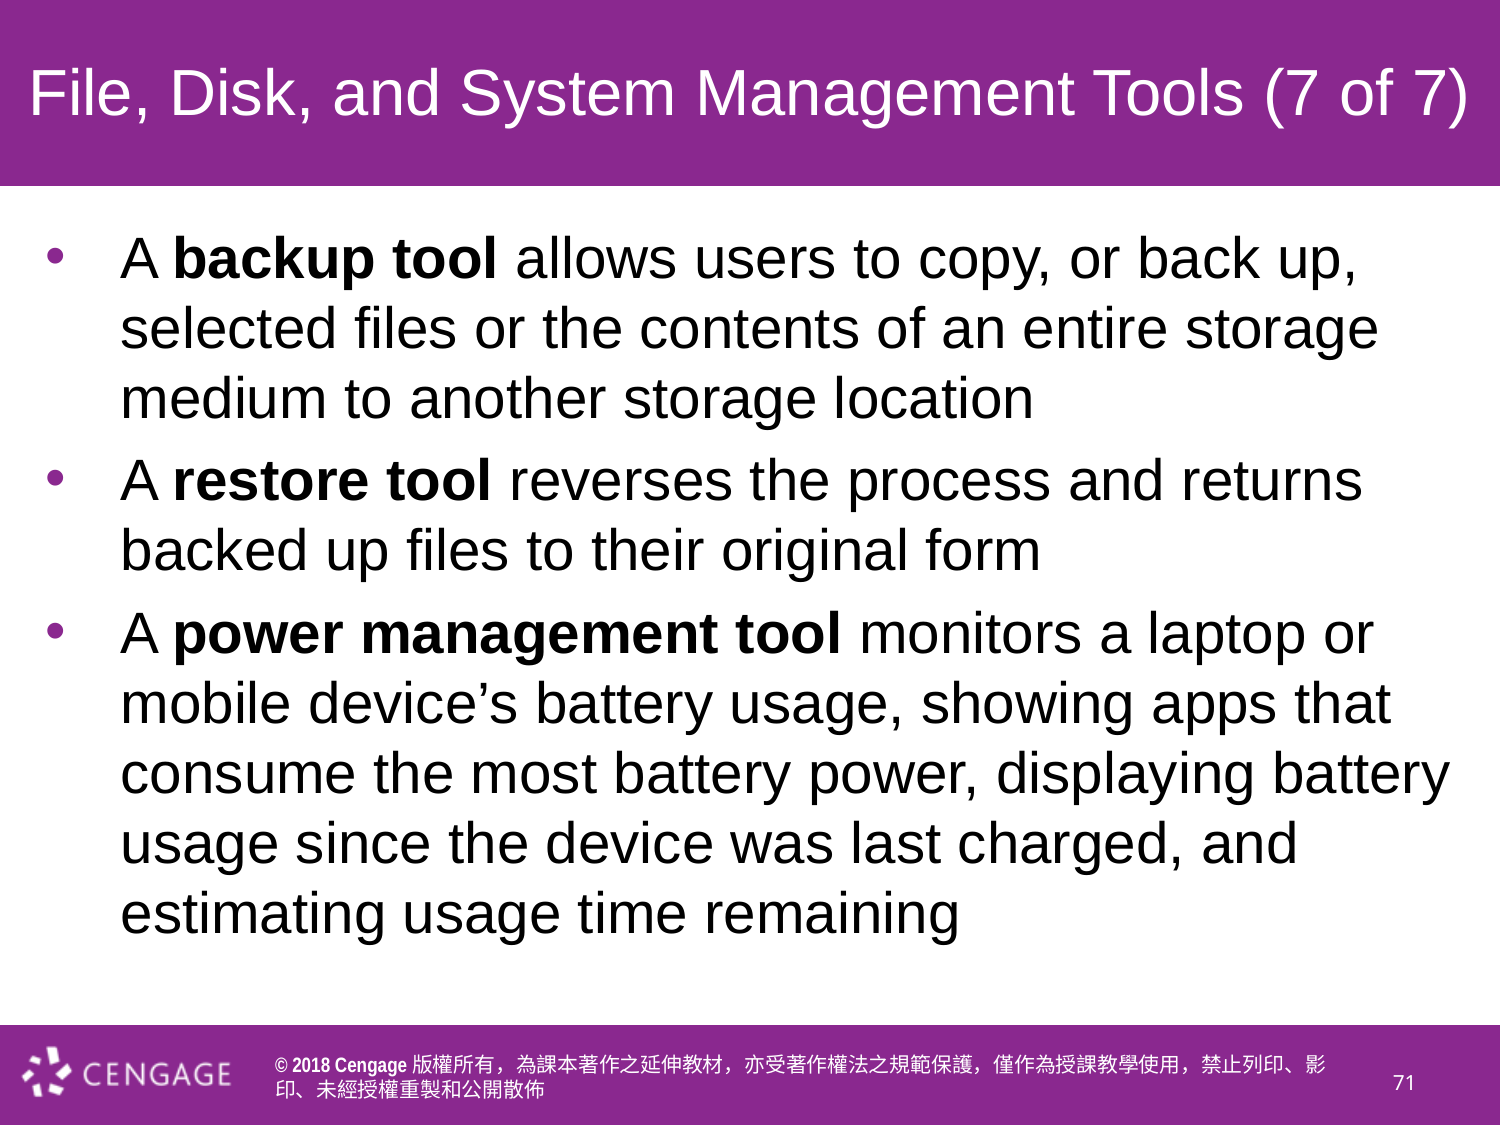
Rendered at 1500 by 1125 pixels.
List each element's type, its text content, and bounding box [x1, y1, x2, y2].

title File, Disk, and System Management Tools (7 of 7) [6, 4, 1493, 176]
slide_number 71 [1384, 1061, 1430, 1103]
list A backup tool allows users to copy, or back up, selected files or the contents of an entire storage medium to another storage location A restore tool reverses the process and returns backed up files to their original form A power management tool monitors a laptop or mobile device’s battery usage, showing apps that consume the most battery power, displaying battery usage since the device was last charged, and estimating usage time remaining [36, 211, 1463, 1013]
picture [12, 1037, 236, 1105]
